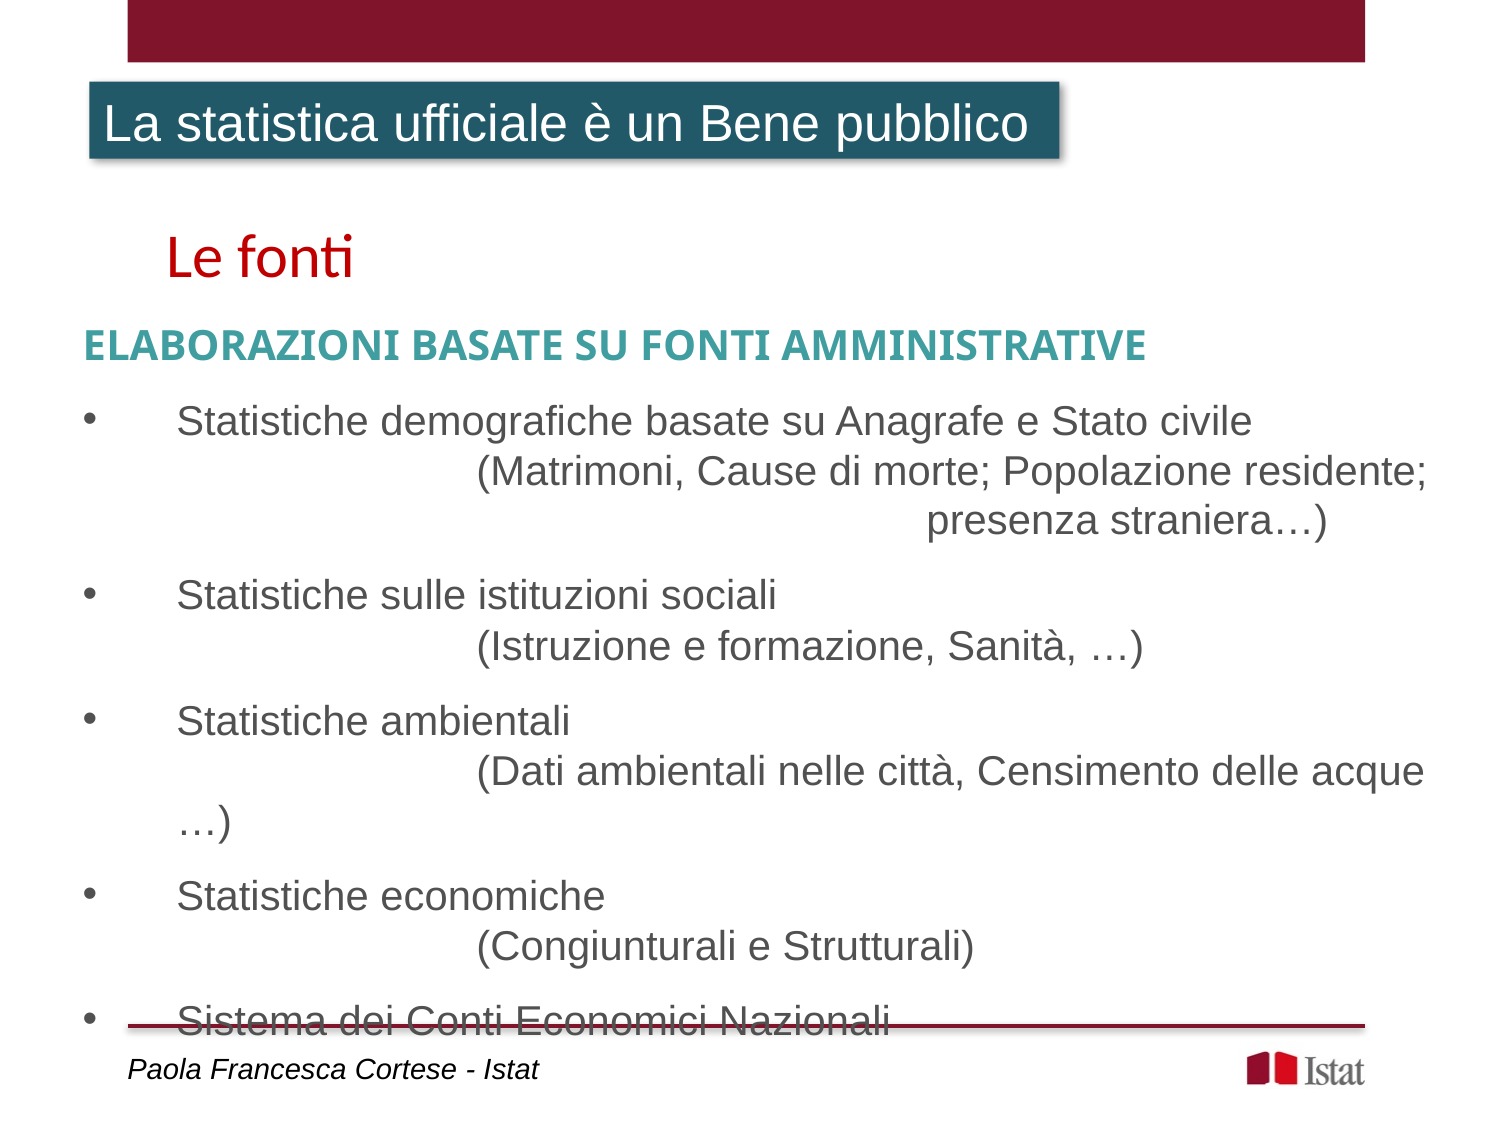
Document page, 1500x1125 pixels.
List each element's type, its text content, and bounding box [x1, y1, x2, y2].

text_box La statistica ufficiale è un Bene pubblico [89, 81, 1060, 159]
text_box ELABORAZIONI BASATE SU FONTI AMMINISTRATIVE Statistiche demografiche basate su Anagrafe e Stato civile (Matrimoni, Cause di morte; Popolazione residente; presenza straniera…) Statistiche sulle istituzioni sociali (Istruzione e formazione, Sanità, …) Statistiche ambientali (Dati ambientali nelle città, Censimento delle acque …) Statistiche economiche (Congiunturali e Strutturali) Sistema dei Conti Economici Nazionali [67, 310, 1466, 1052]
picture [1239, 1052, 1373, 1096]
footer Paola Francesca Cortese - Istat [112, 1042, 988, 1103]
text_box Le fonti [84, 211, 849, 294]
